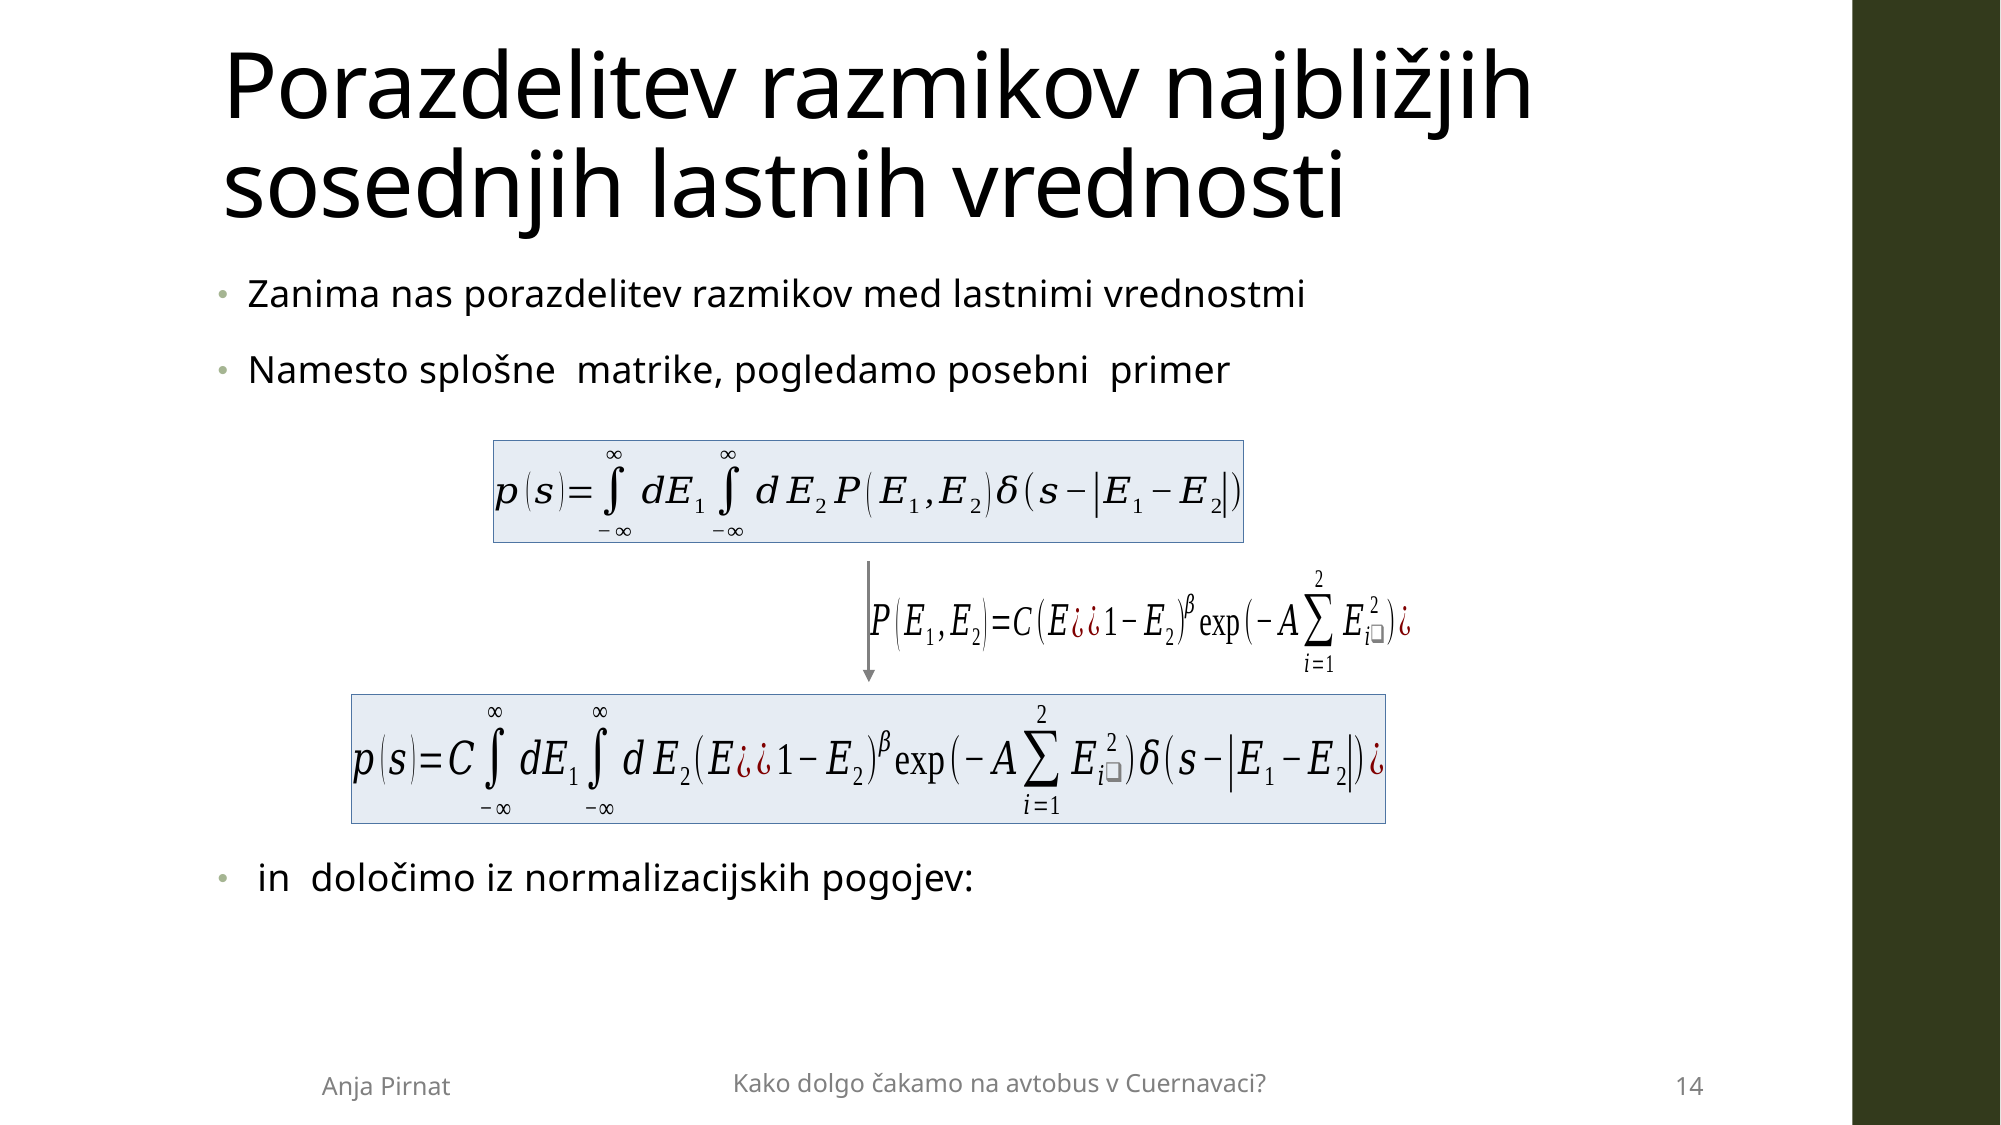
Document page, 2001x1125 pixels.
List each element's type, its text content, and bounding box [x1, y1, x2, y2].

text_box Kako dolgo čakamo na avtobus v Cuernavaci? [718, 1059, 1282, 1105]
text_box 14 [1660, 1063, 1719, 1108]
title Porazdelitev razmikov najbližjih sosednjih lastnih vrednosti [206, 27, 1797, 246]
text_box Anja Pirnat [307, 1063, 466, 1108]
